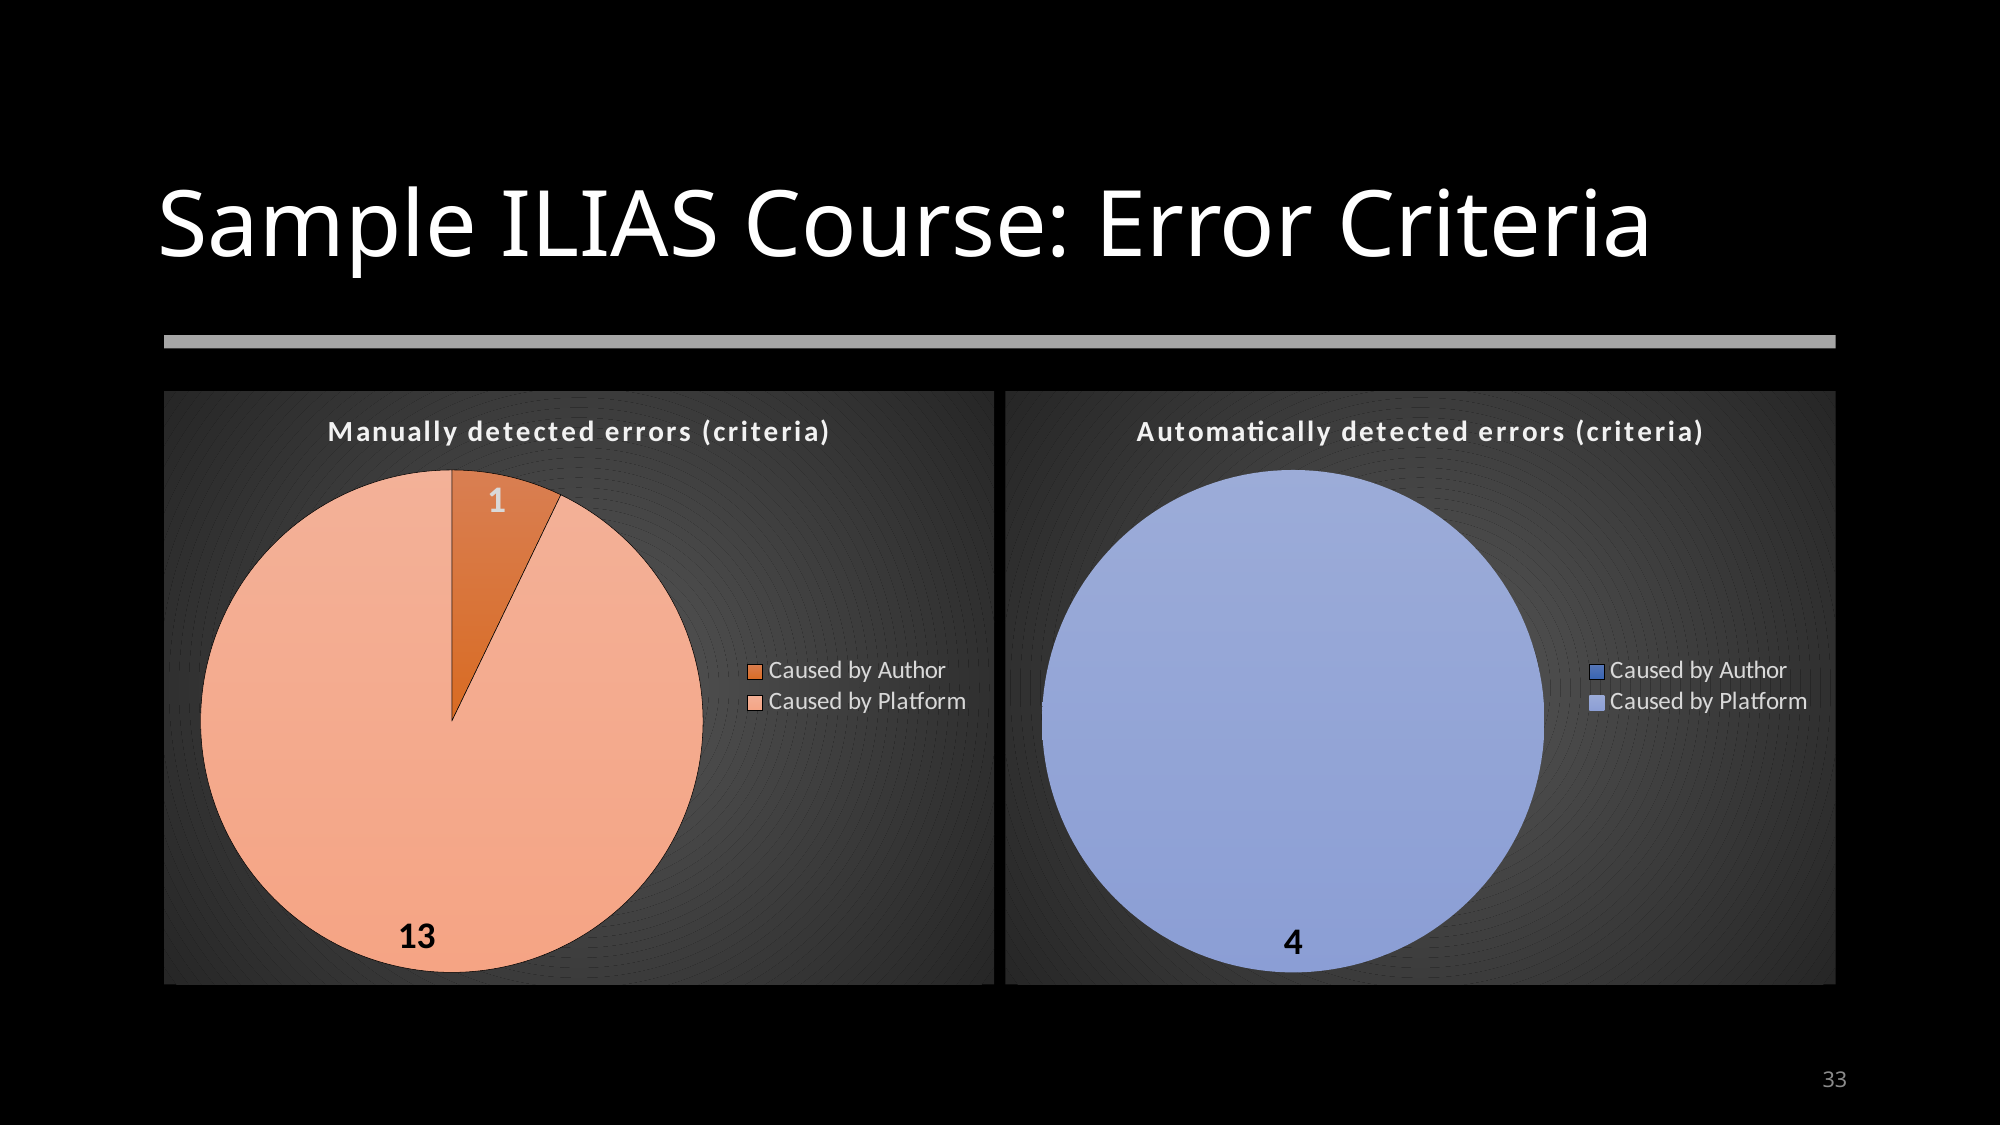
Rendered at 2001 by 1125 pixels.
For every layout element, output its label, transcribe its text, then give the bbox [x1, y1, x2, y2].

slide_number 33 [1412, 1042, 1863, 1103]
title Sample ILIAS Course: Error Criteria [142, 99, 1858, 317]
chart [163, 391, 995, 985]
chart [1005, 391, 1836, 985]
text_box [163, 334, 1837, 349]
